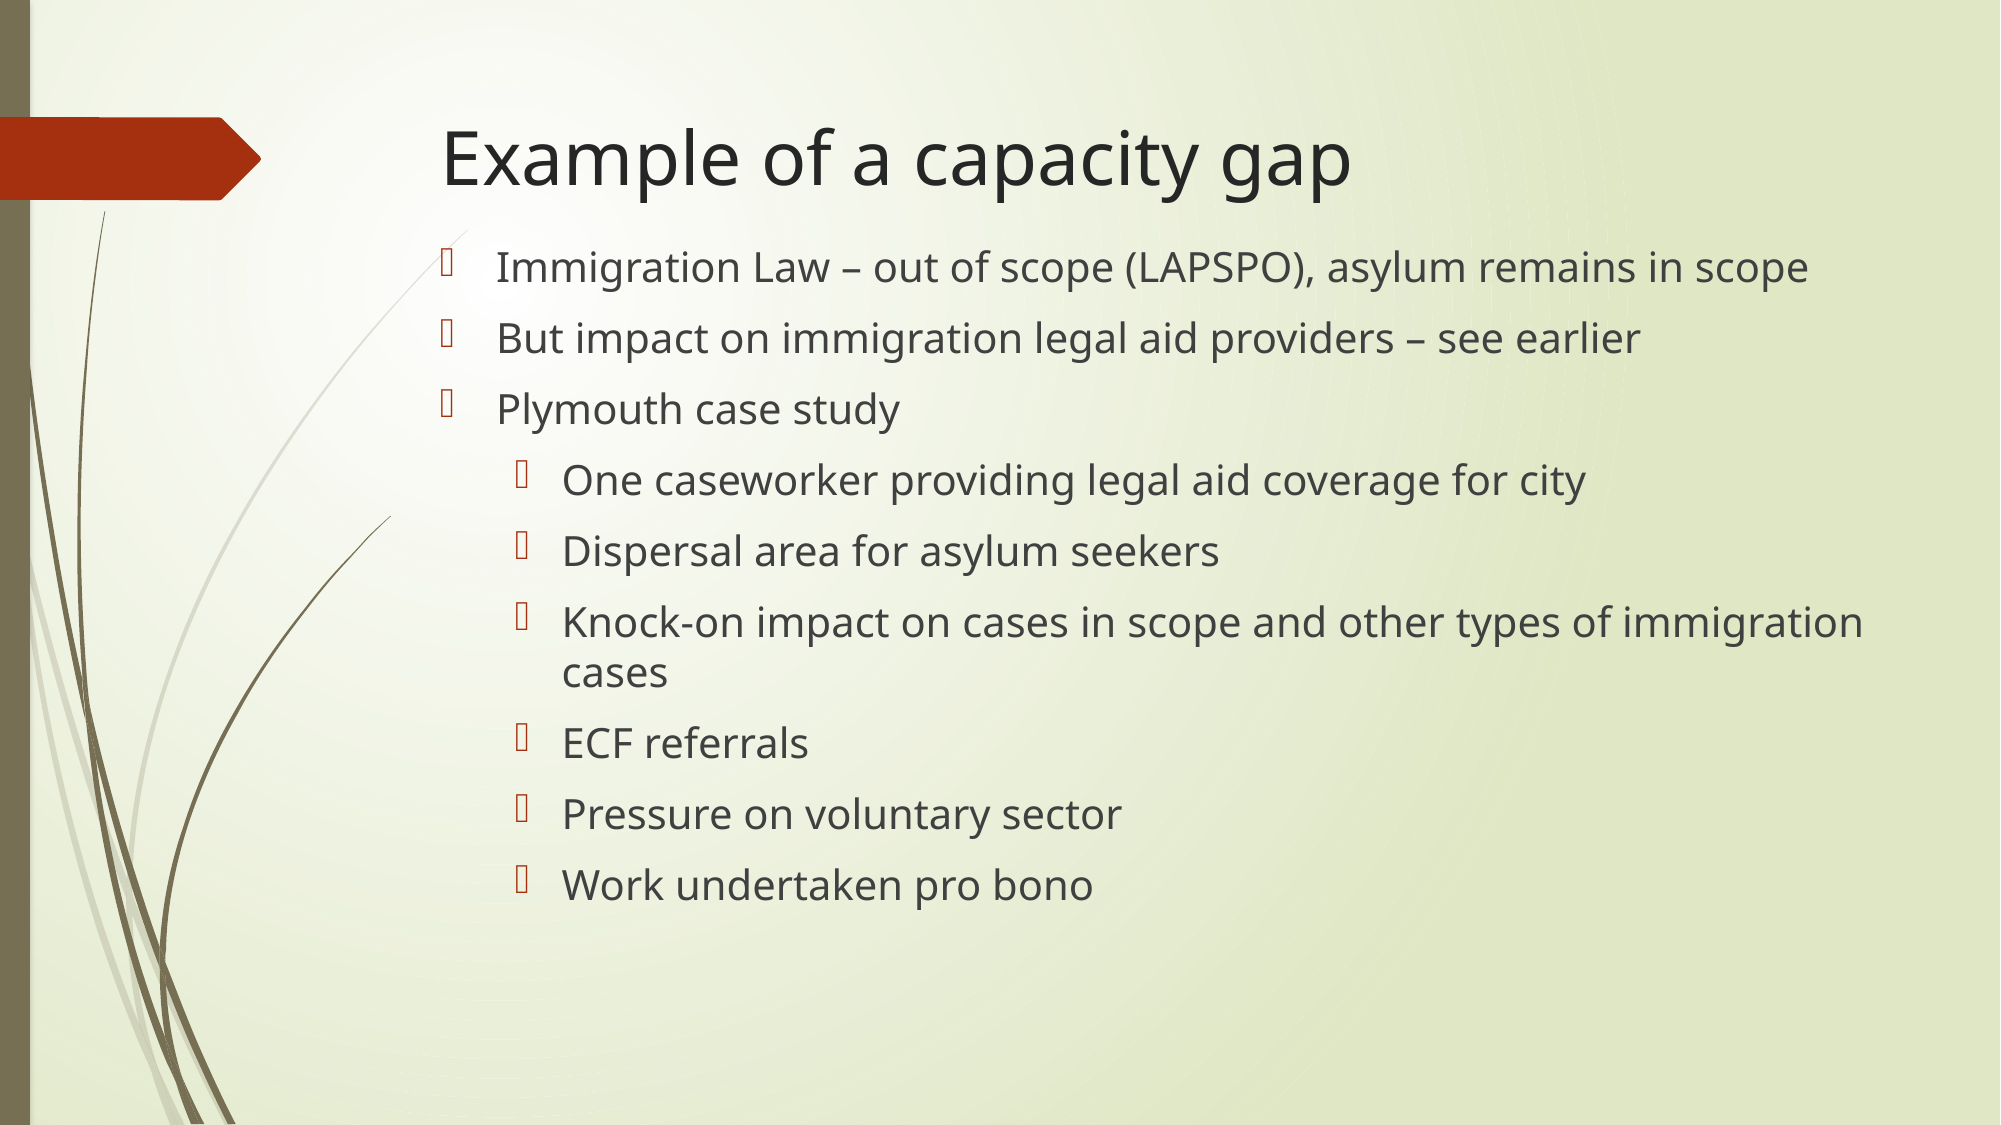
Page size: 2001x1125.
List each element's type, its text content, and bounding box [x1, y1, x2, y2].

list Immigration Law – out of scope (LAPSPO), asylum remains in scope But impact on immigration legal aid providers – see earlier Plymouth case study One caseworker providing legal aid coverage for city Dispersal area for asylum seekers Knock-on impact on cases in scope and other types of immigration cases ECF referrals Pressure on voluntary sector Work undertaken pro bono [424, 233, 1888, 1098]
title Example of a capacity gap [425, 102, 1888, 233]
